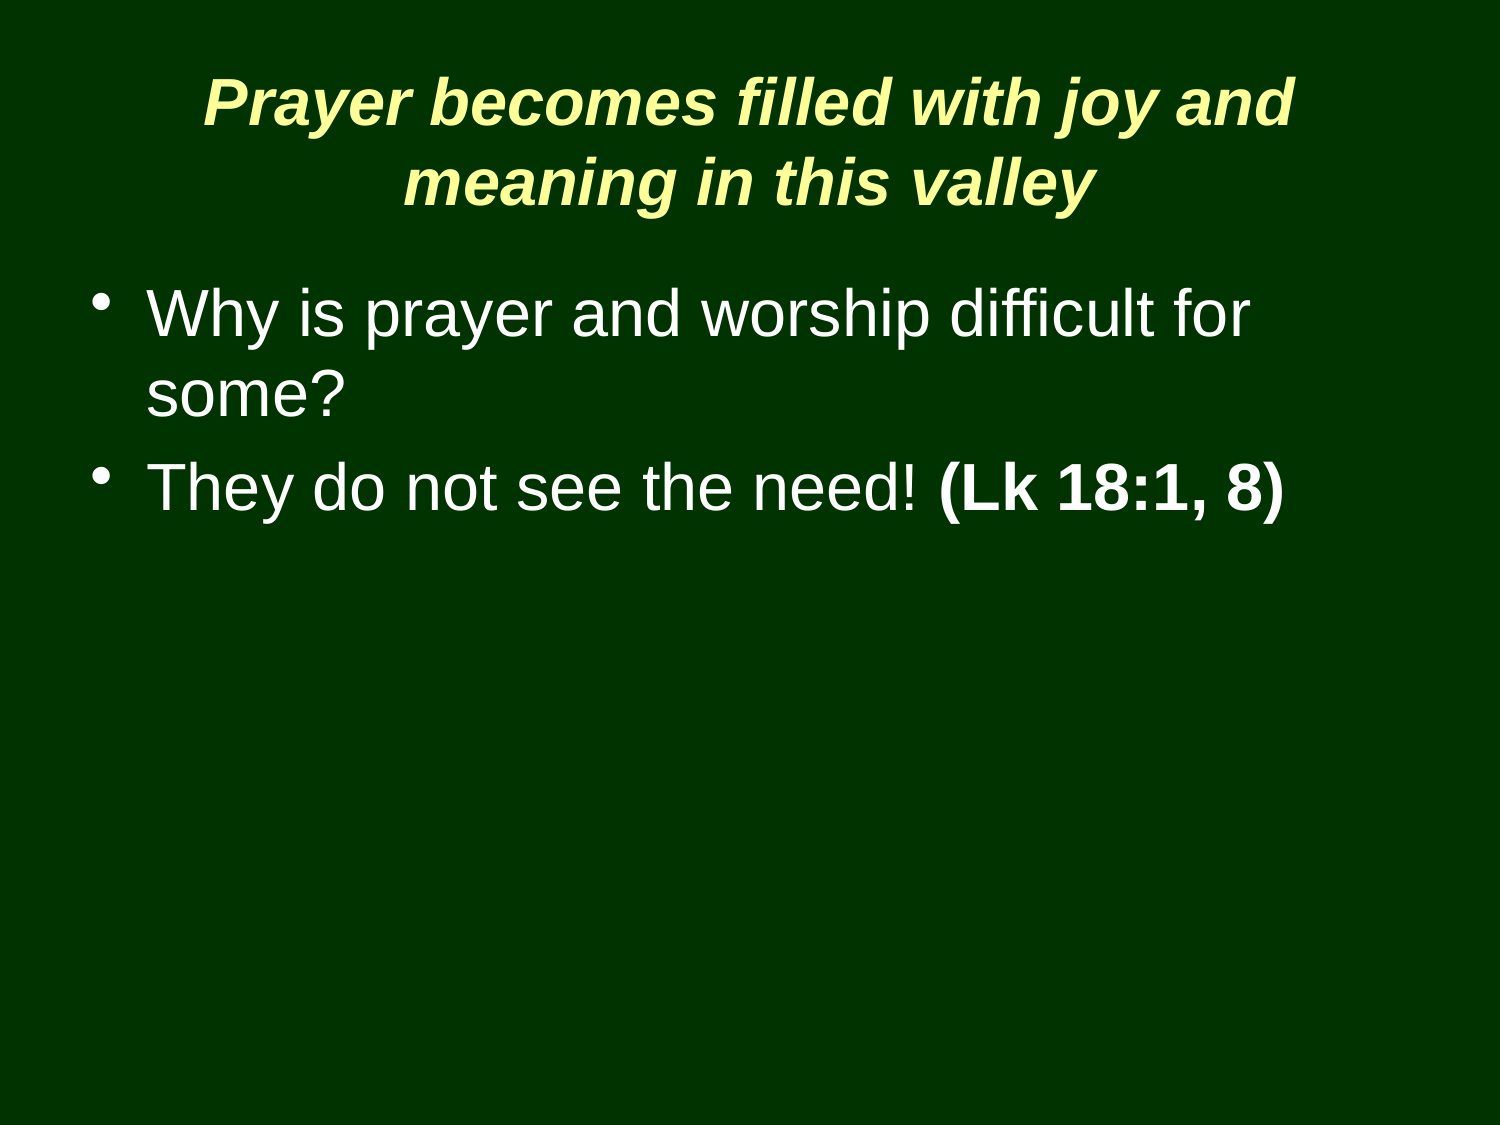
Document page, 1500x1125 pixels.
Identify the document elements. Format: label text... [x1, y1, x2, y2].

list Why is prayer and worship difficult for some? They do not see the need! (Lk 18:1, 8) [75, 262, 1425, 1005]
title Prayer becomes filled with joy and meaning in this valley [75, 45, 1425, 233]
